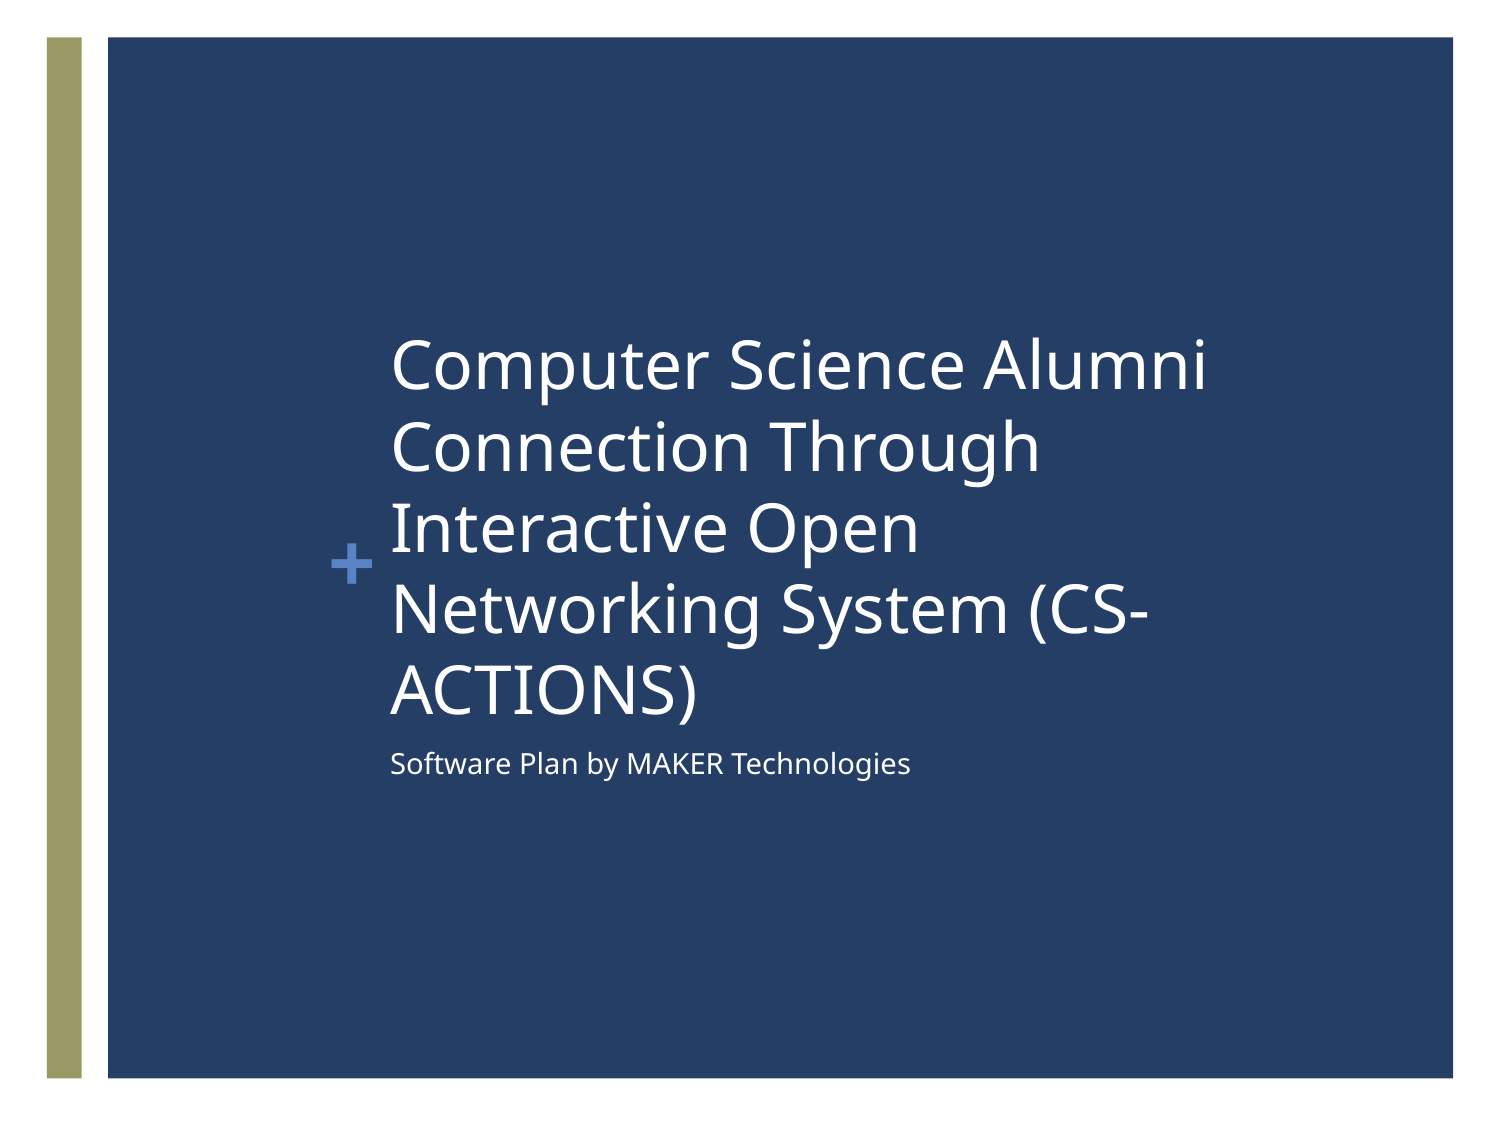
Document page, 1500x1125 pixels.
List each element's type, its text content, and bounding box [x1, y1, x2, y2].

list Software Plan by MAKER Technologies [375, 737, 1300, 984]
title Computer Science Alumni Connection Through Interactive Open Networking System (CS-ACTIONS) [375, 512, 1300, 736]
